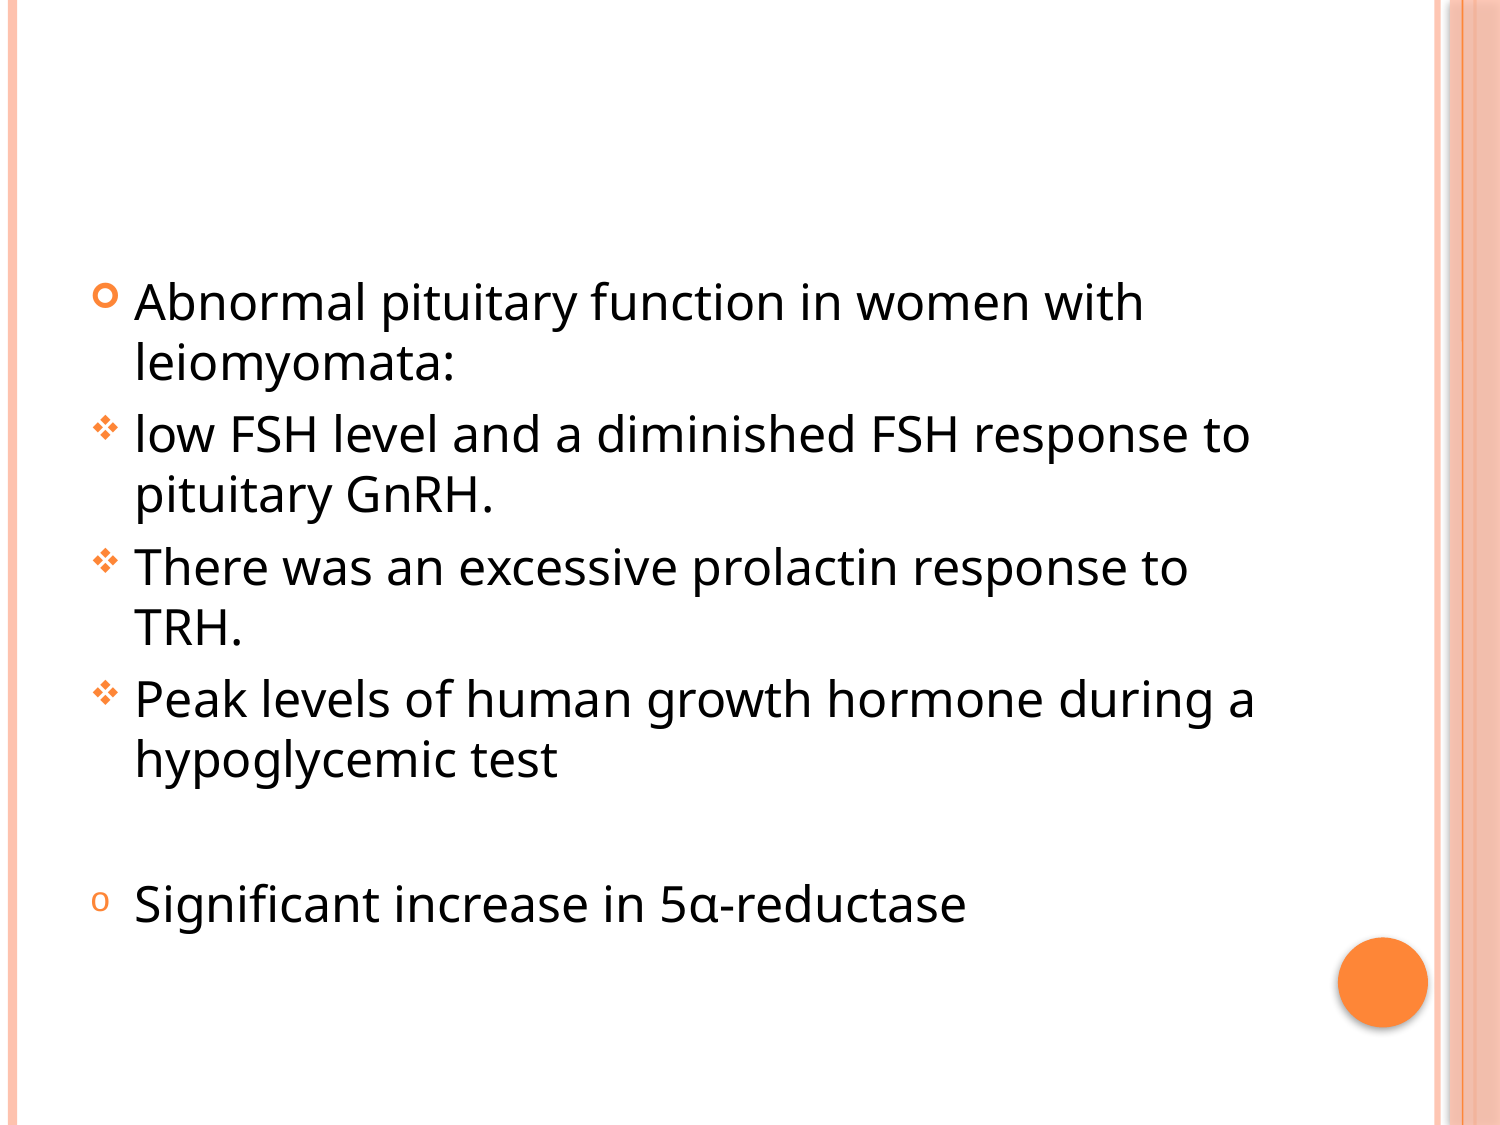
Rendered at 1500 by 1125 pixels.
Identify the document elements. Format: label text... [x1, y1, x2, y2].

list Abnormal pituitary function in women with leiomyomata: low FSH level and a diminished FSH response to pituitary GnRH. There was an excessive prolactin response to TRH. Peak levels of human growth hormone during a hypoglycemic test Significant increase in 5α-reductase [75, 262, 1300, 1062]
